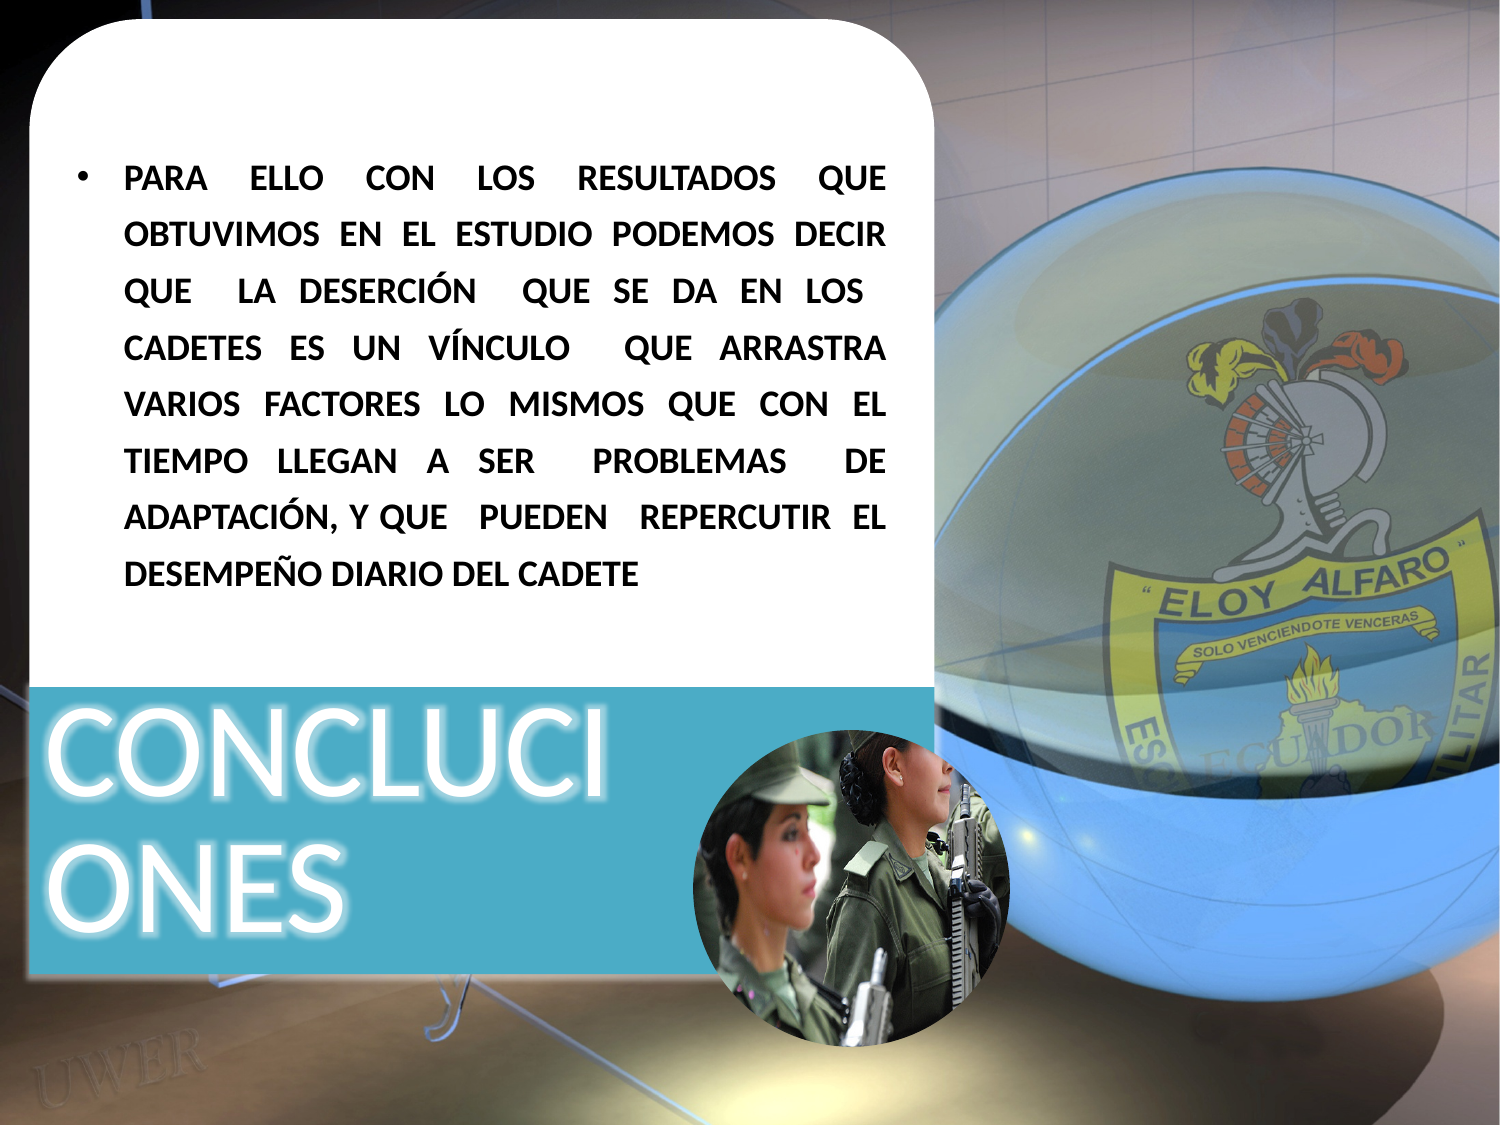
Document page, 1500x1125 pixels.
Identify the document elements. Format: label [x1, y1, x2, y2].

text_box [28, 18, 1011, 1048]
picture [0, 0, 1500, 1125]
